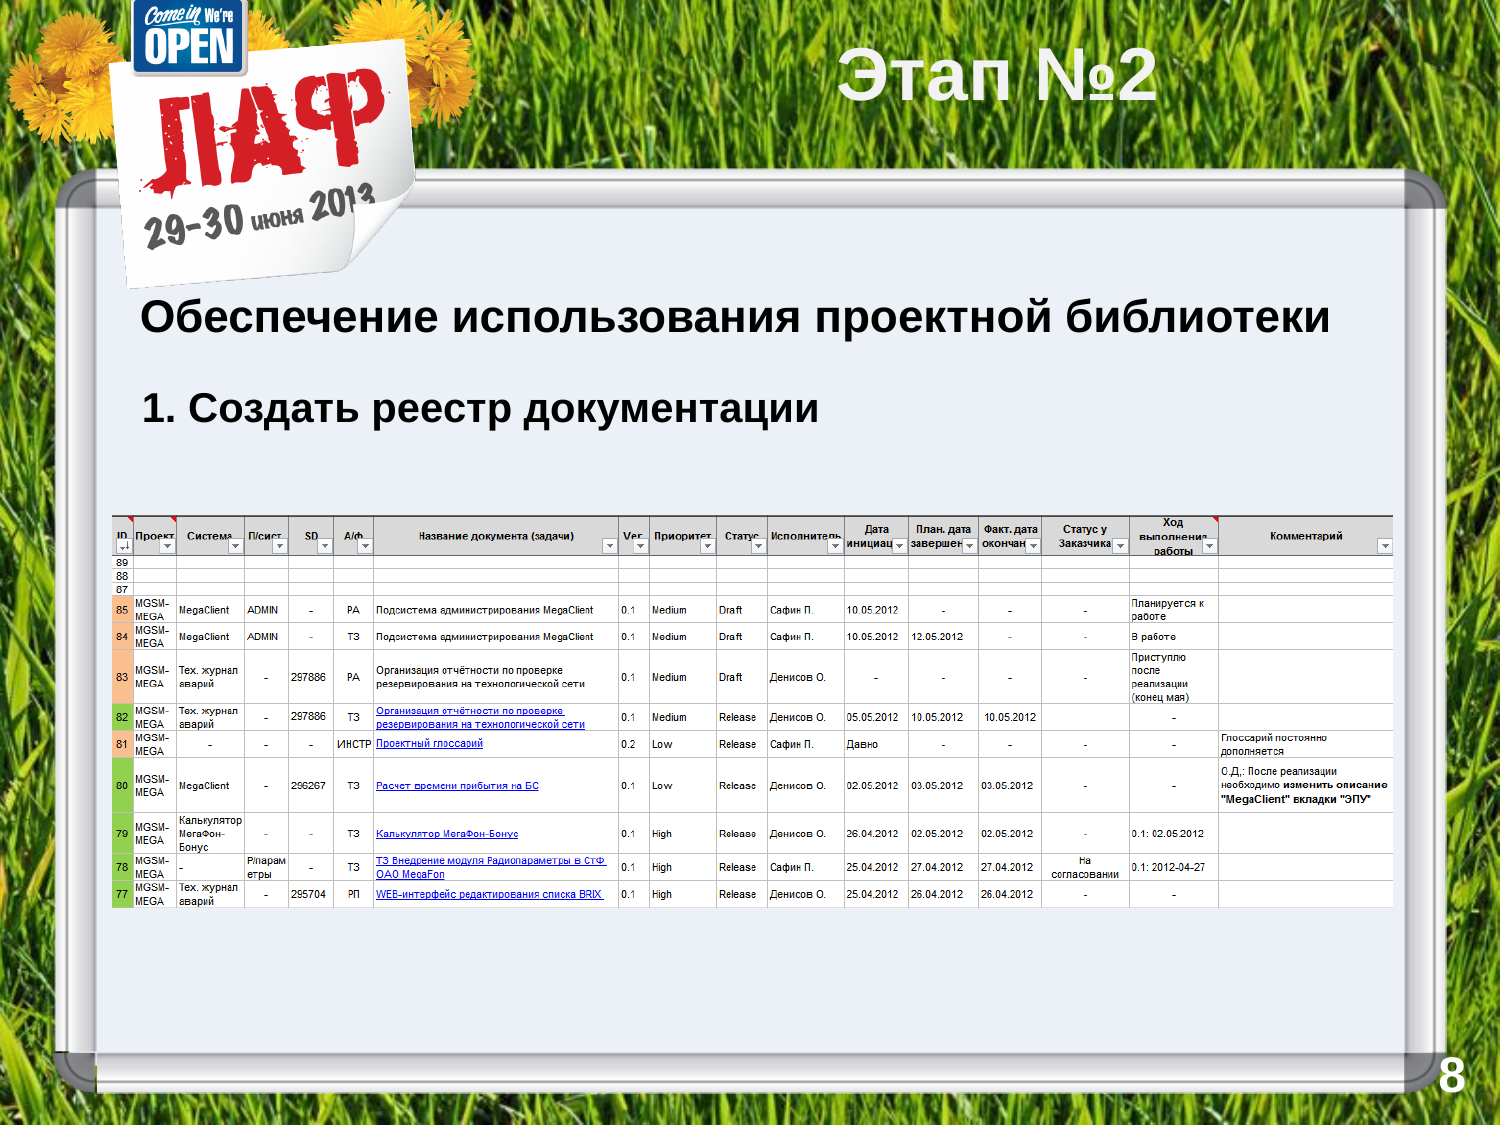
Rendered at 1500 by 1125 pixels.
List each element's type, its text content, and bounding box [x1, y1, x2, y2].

title Этап №2 [488, 0, 1471, 131]
text_box Обеспечение использования проектной библиотеки [125, 278, 1347, 349]
text_box 1. Создать реестр документации [127, 373, 836, 439]
picture [0, 0, 1500, 1125]
text_box 8 [1423, 1034, 1482, 1110]
